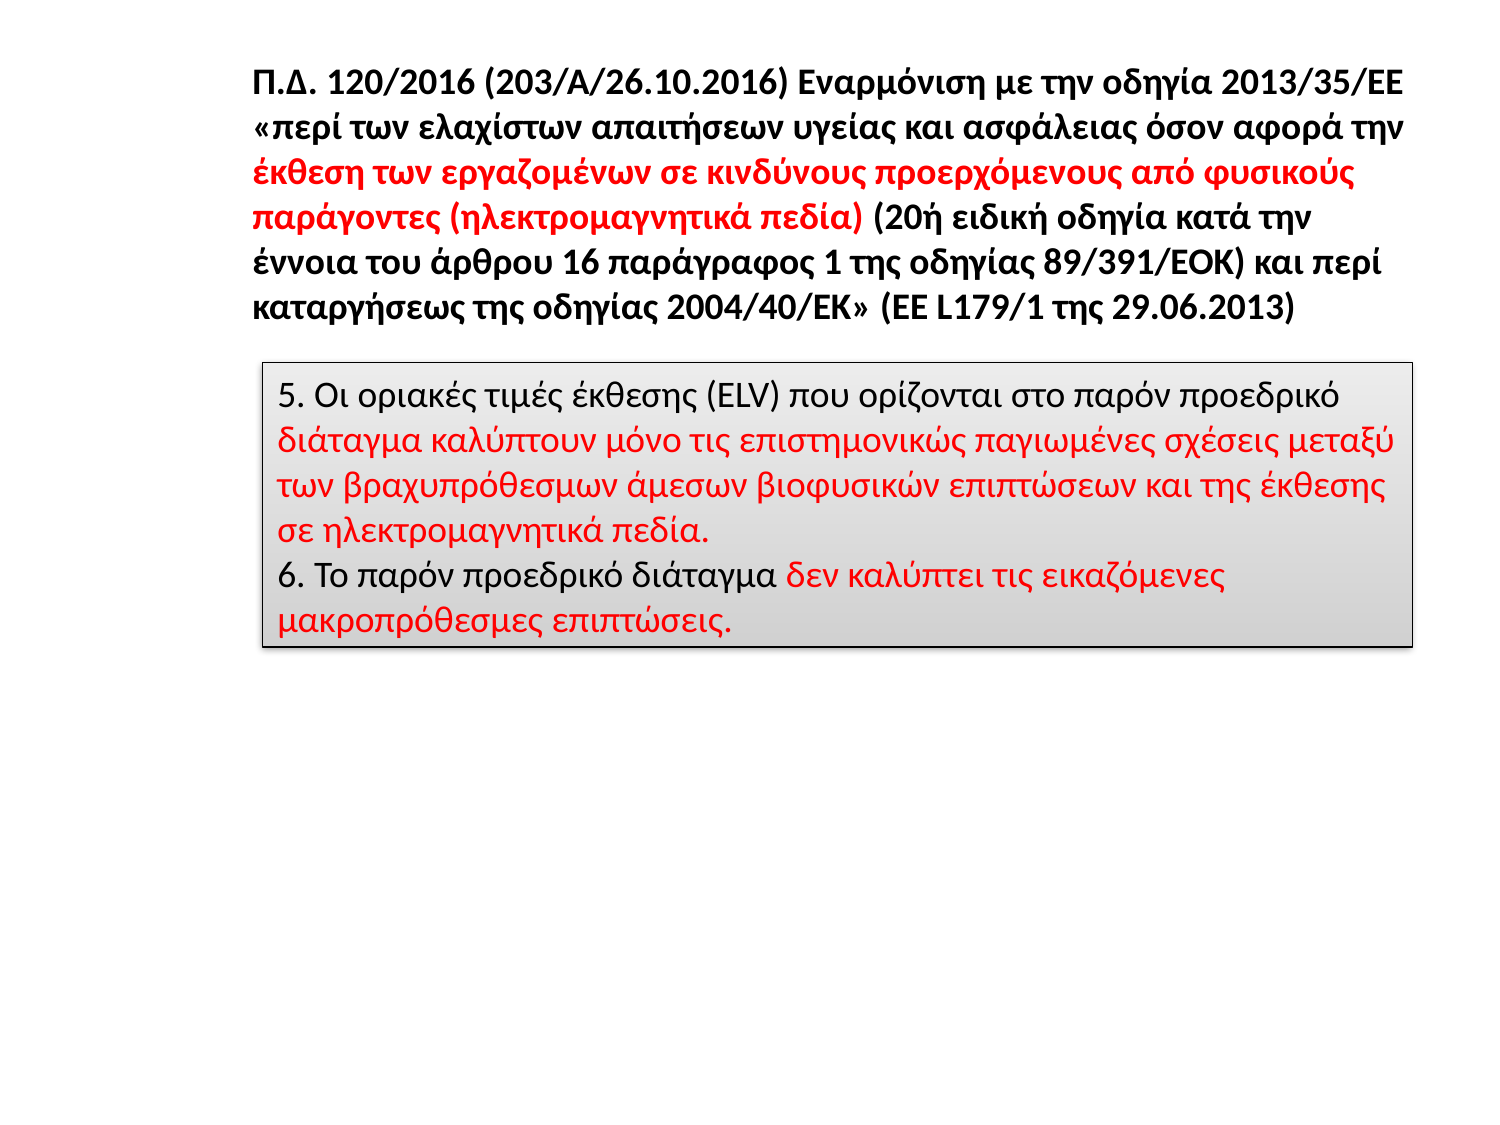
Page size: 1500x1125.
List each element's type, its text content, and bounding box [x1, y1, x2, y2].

text_box 5. Οι οριακές τιμές έκθεσης (ELV) που ορίζονται στο παρόν προεδρικό διάταγμα καλύπτουν μόνο τις επιστημονικώς παγιωμένες σχέσεις μεταξύ των βραχυπρόθεσμων άμεσων βιοφυσικών επιπτώσεων και της έκθεσης σε ηλεκτρομαγνητικά πεδία. 6. Το παρόν προεδρικό διάταγμα δεν καλύπτει τις εικαζόμενες μακροπρόθεσμες επιπτώσεις. [262, 362, 1413, 648]
text_box Π.Δ. 120/2016 (203/Α/26.10.2016) Εναρμόνιση με την οδηγία 2013/35/ΕΕ «περί των ελαχίστων απαιτήσεων υγείας και ασφάλειας όσον αφορά την έκθεση των εργαζομένων σε κινδύνους προερχόμενους από φυσικούς παράγοντες (ηλεκτρομαγνητικά πεδία) (20ή ειδική οδηγία κατά την έννοια του άρθρου 16 παράγραφος 1 της οδηγίας 89/391/ΕΟΚ) και περί καταργήσεως της οδηγίας 2004/40/ΕΚ» (ΕΕ L179/1 της 29.06.2013) [237, 49, 1438, 335]
